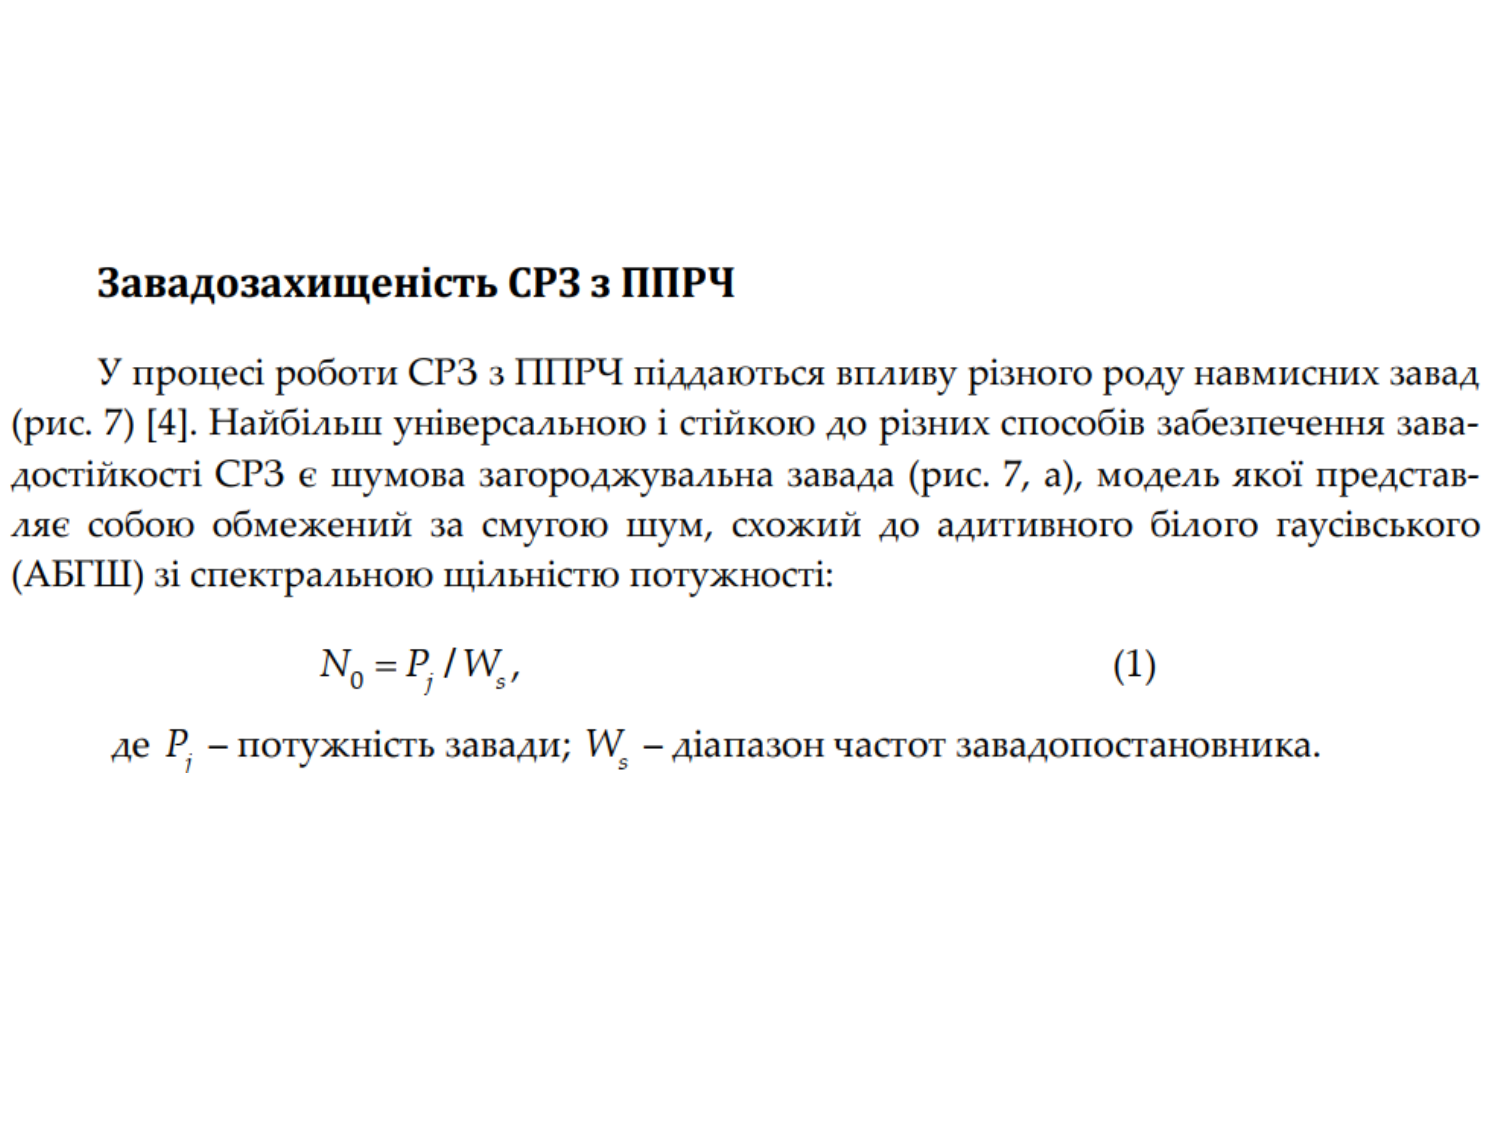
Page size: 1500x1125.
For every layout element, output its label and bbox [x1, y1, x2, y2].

picture [312, 621, 1164, 705]
picture [0, 255, 1500, 600]
picture [100, 715, 1329, 773]
